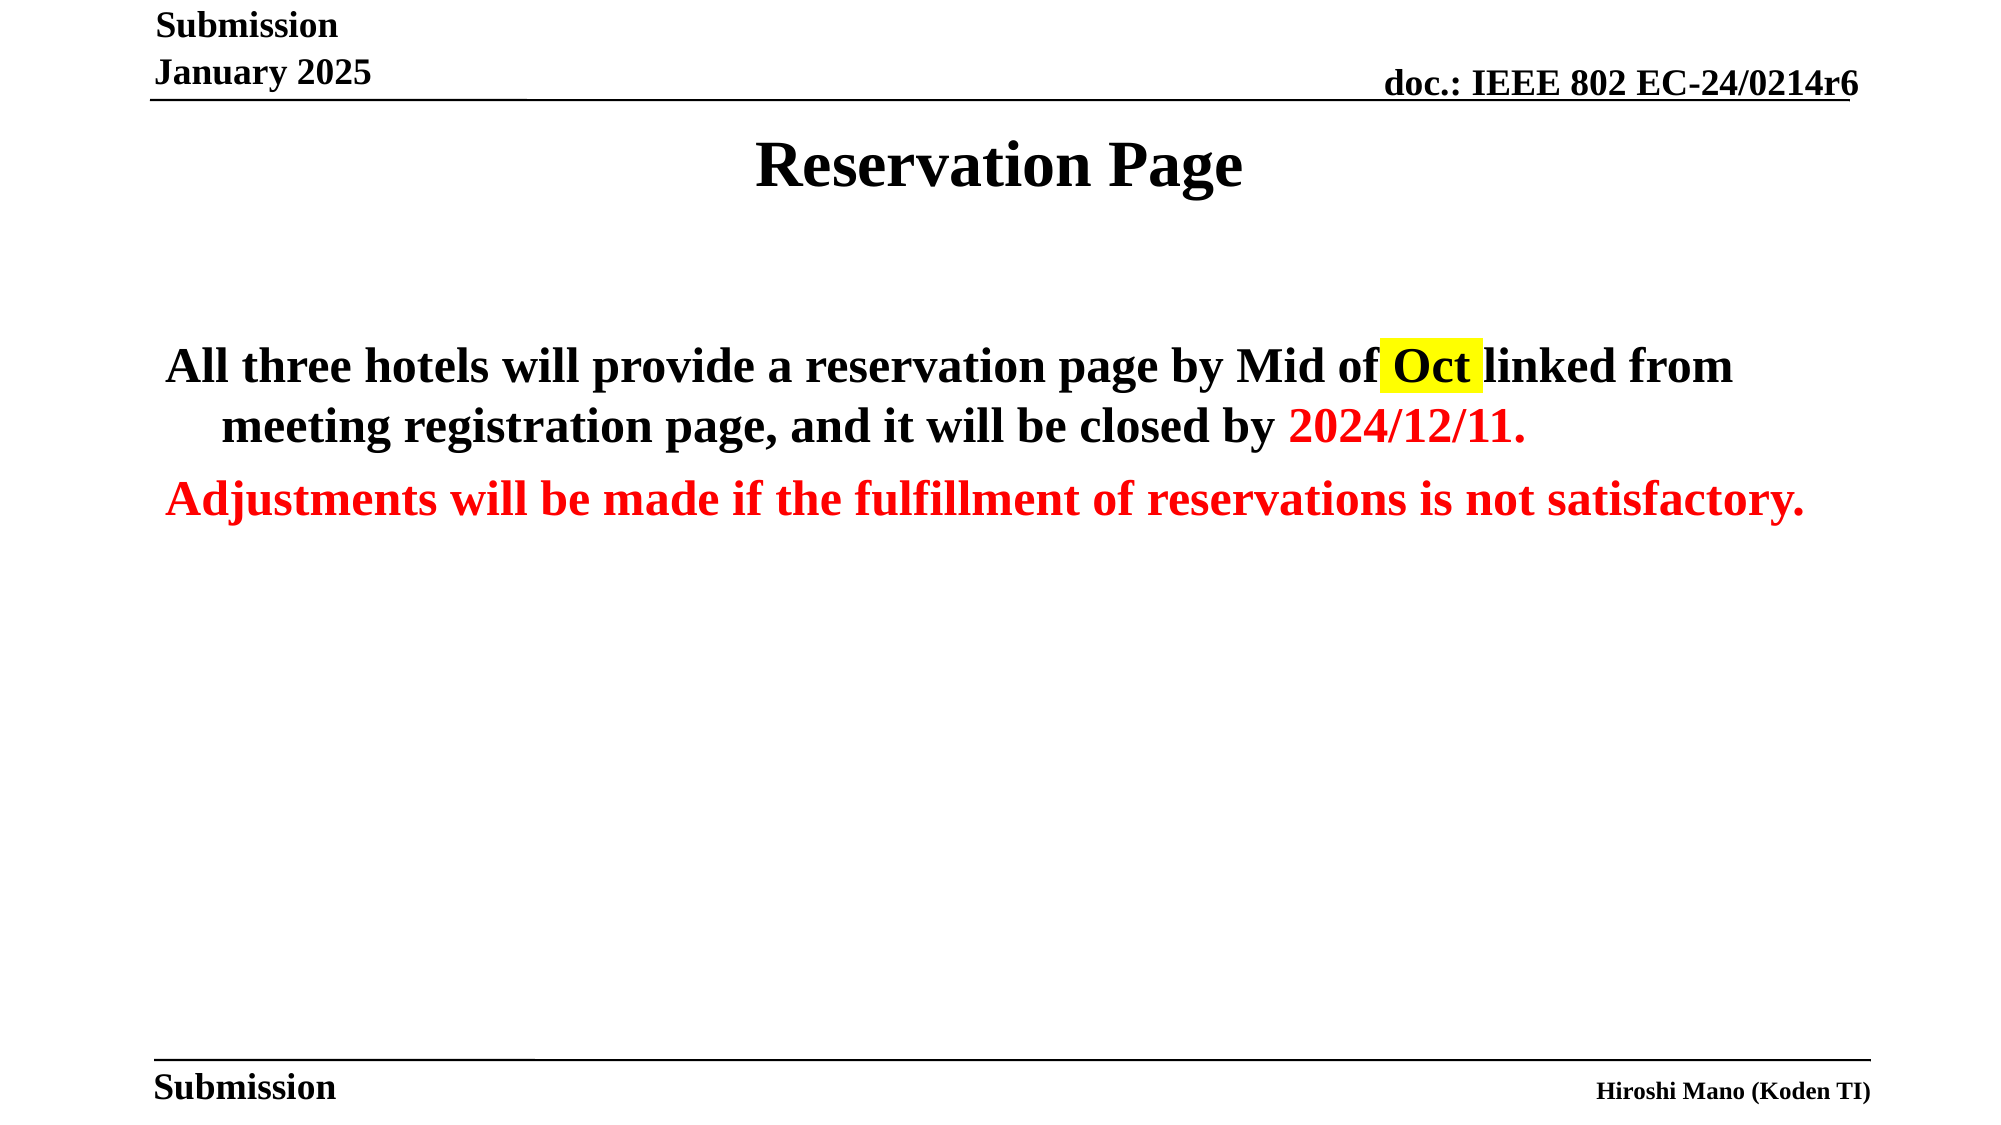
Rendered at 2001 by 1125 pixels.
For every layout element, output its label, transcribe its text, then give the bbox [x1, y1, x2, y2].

slide_number Submission [155, 0, 566, 45]
title Reservation Page [150, 112, 1850, 288]
list All three hotels will provide a reservation page by Mid of Oct linked from meeting registration page, and it will be closed by 2024/12/11. Adjustments will be made if the fulfillment of reservations is not satisfactory. [149, 324, 1850, 1000]
footer Hiroshi Mano (Koden TI) [1174, 1074, 1872, 1105]
